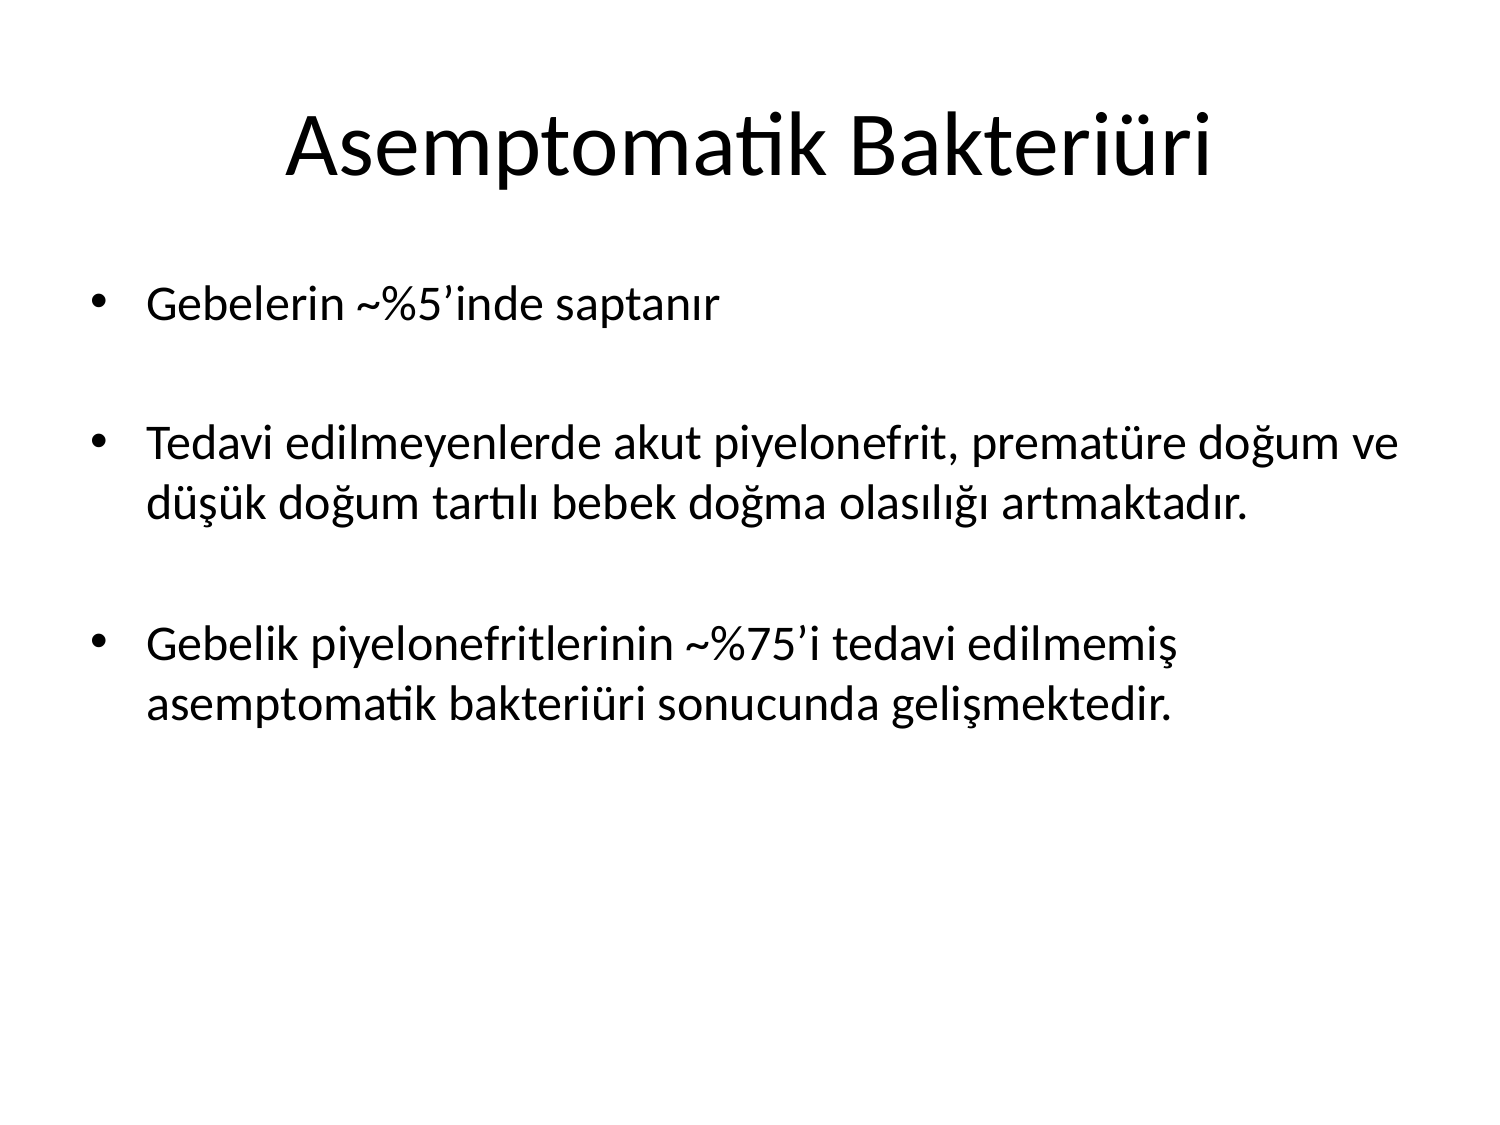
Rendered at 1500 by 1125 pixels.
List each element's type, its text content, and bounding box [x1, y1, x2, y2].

list Gebelerin ~%5’inde saptanır Tedavi edilmeyenlerde akut piyelonefrit, prematüre doğum ve düşük doğum tartılı bebek doğma olasılığı artmaktadır. Gebelik piyelonefritlerinin ~%75’i tedavi edilmemiş asemptomatik bakteriüri sonucunda gelişmektedir. [75, 262, 1425, 1005]
title Asemptomatik Bakteriüri [75, 45, 1425, 233]
